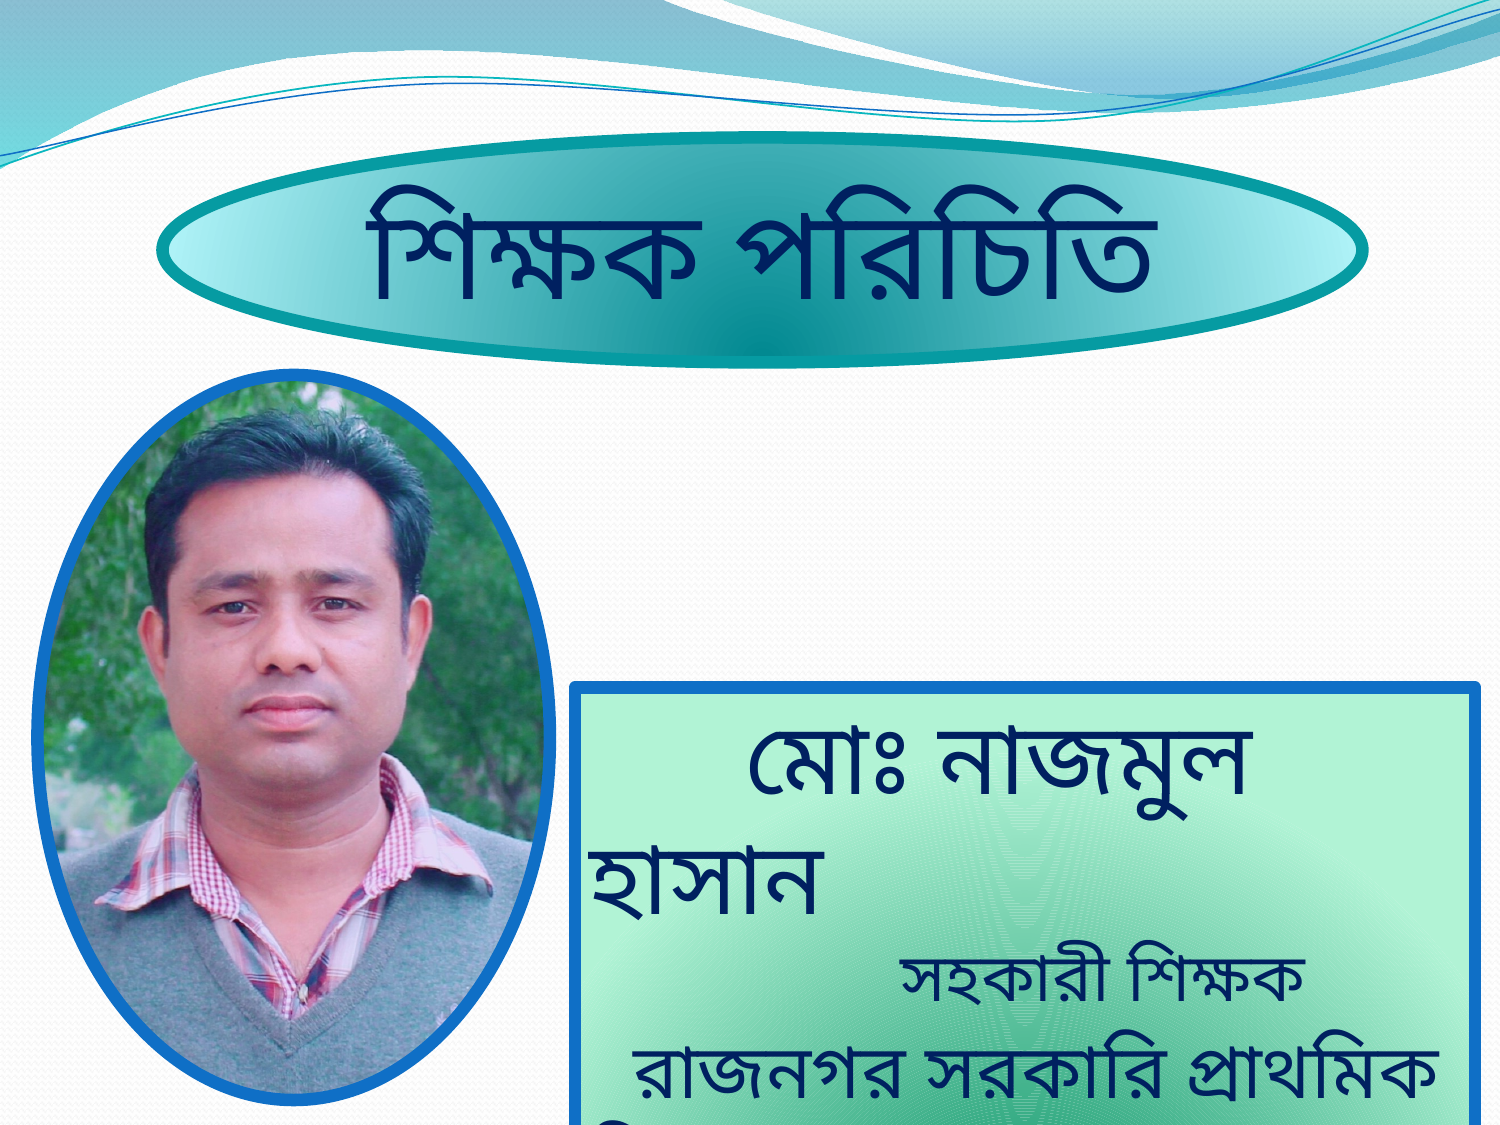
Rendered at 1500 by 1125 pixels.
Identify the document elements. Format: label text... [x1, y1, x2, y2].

text_box শিক্ষক পরিচিতি [161, 136, 1364, 364]
text_box মোঃ নাজমুল হাসান সহকারী শিক্ষক রাজনগর সরকারি প্রাথমিক বিদ্যালয় নালিতাবাড়ী।শেরপুর। [574, 687, 1475, 1125]
text_box [35, 372, 553, 1103]
